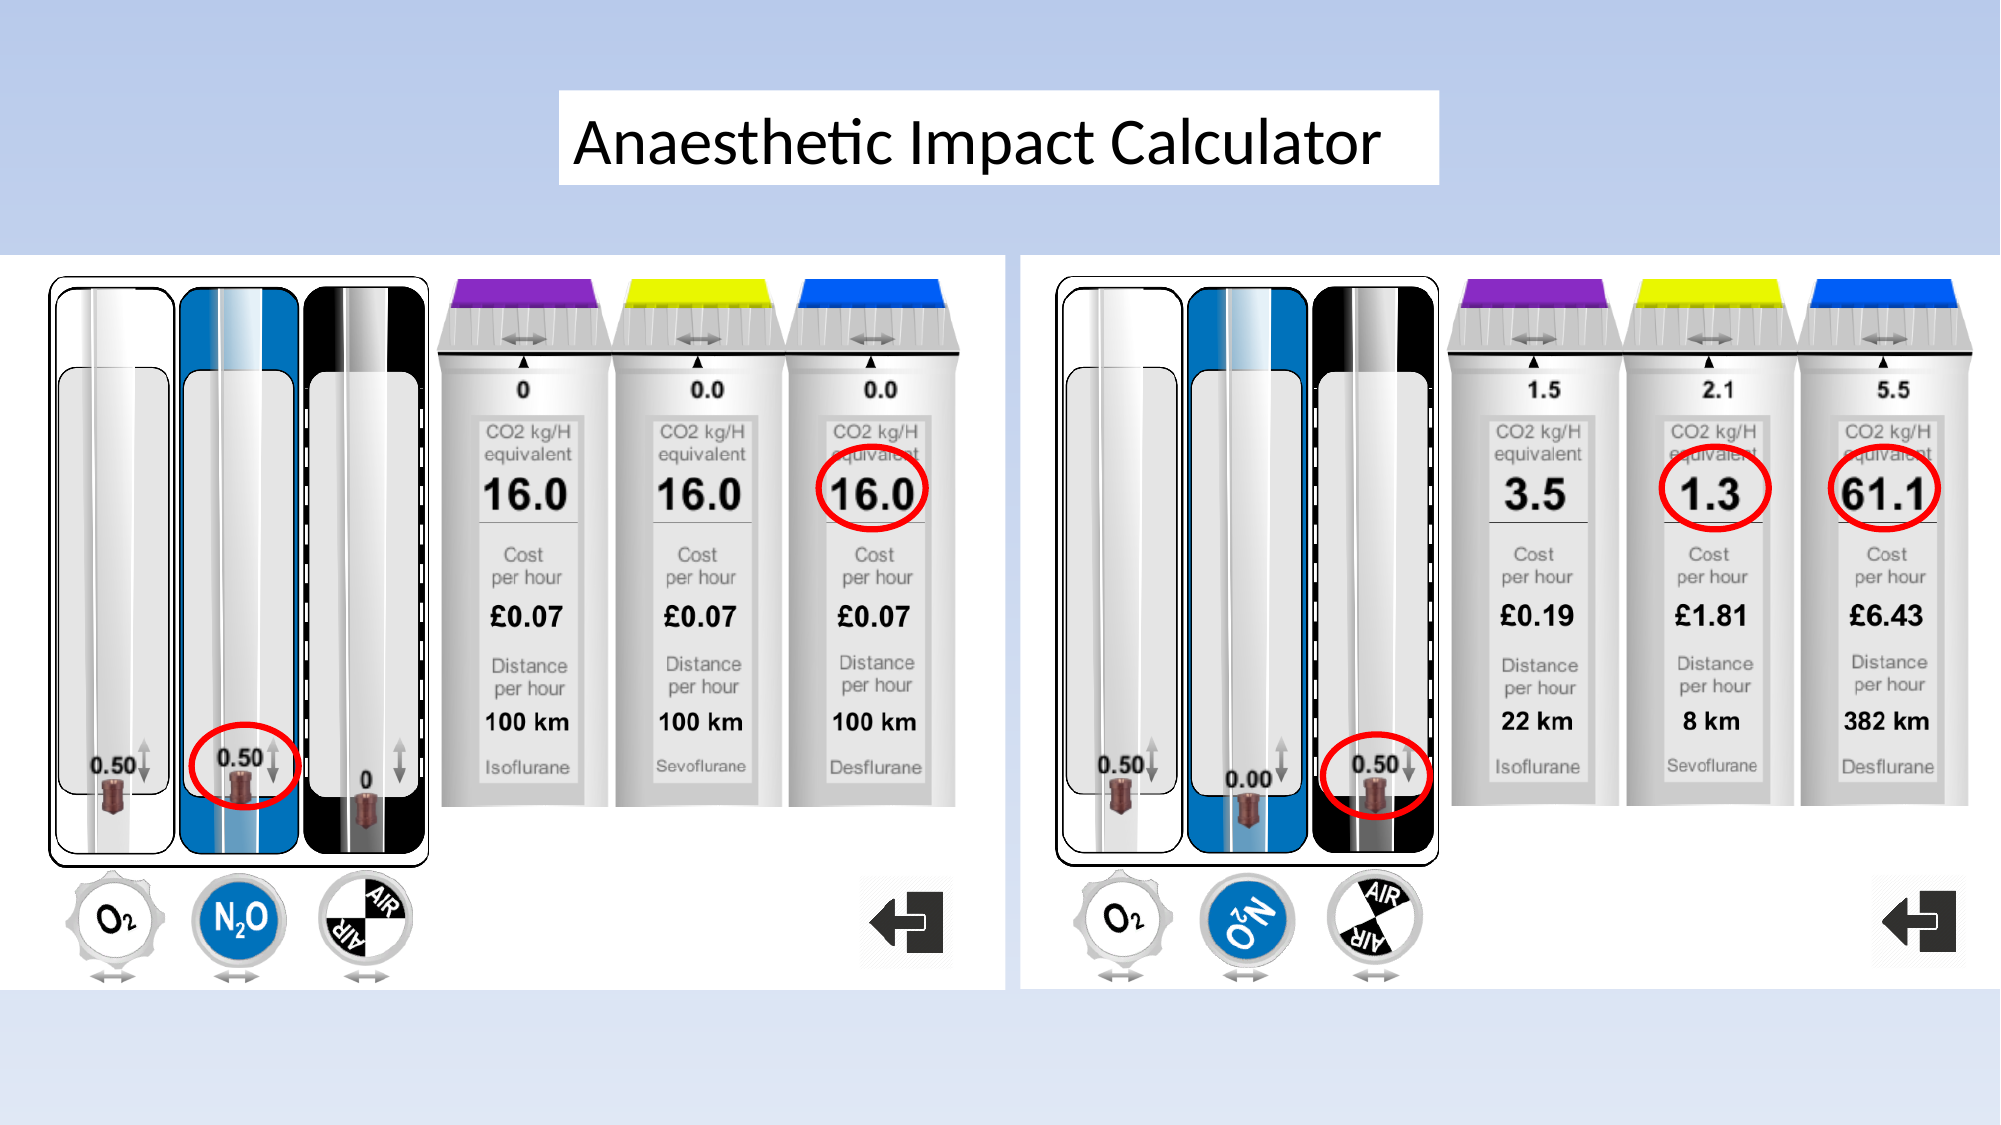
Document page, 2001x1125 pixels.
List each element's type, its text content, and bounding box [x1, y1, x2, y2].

picture [1020, 254, 2000, 989]
text_box Anaesthetic Impact Calculator [559, 90, 1440, 185]
picture [0, 254, 1006, 990]
